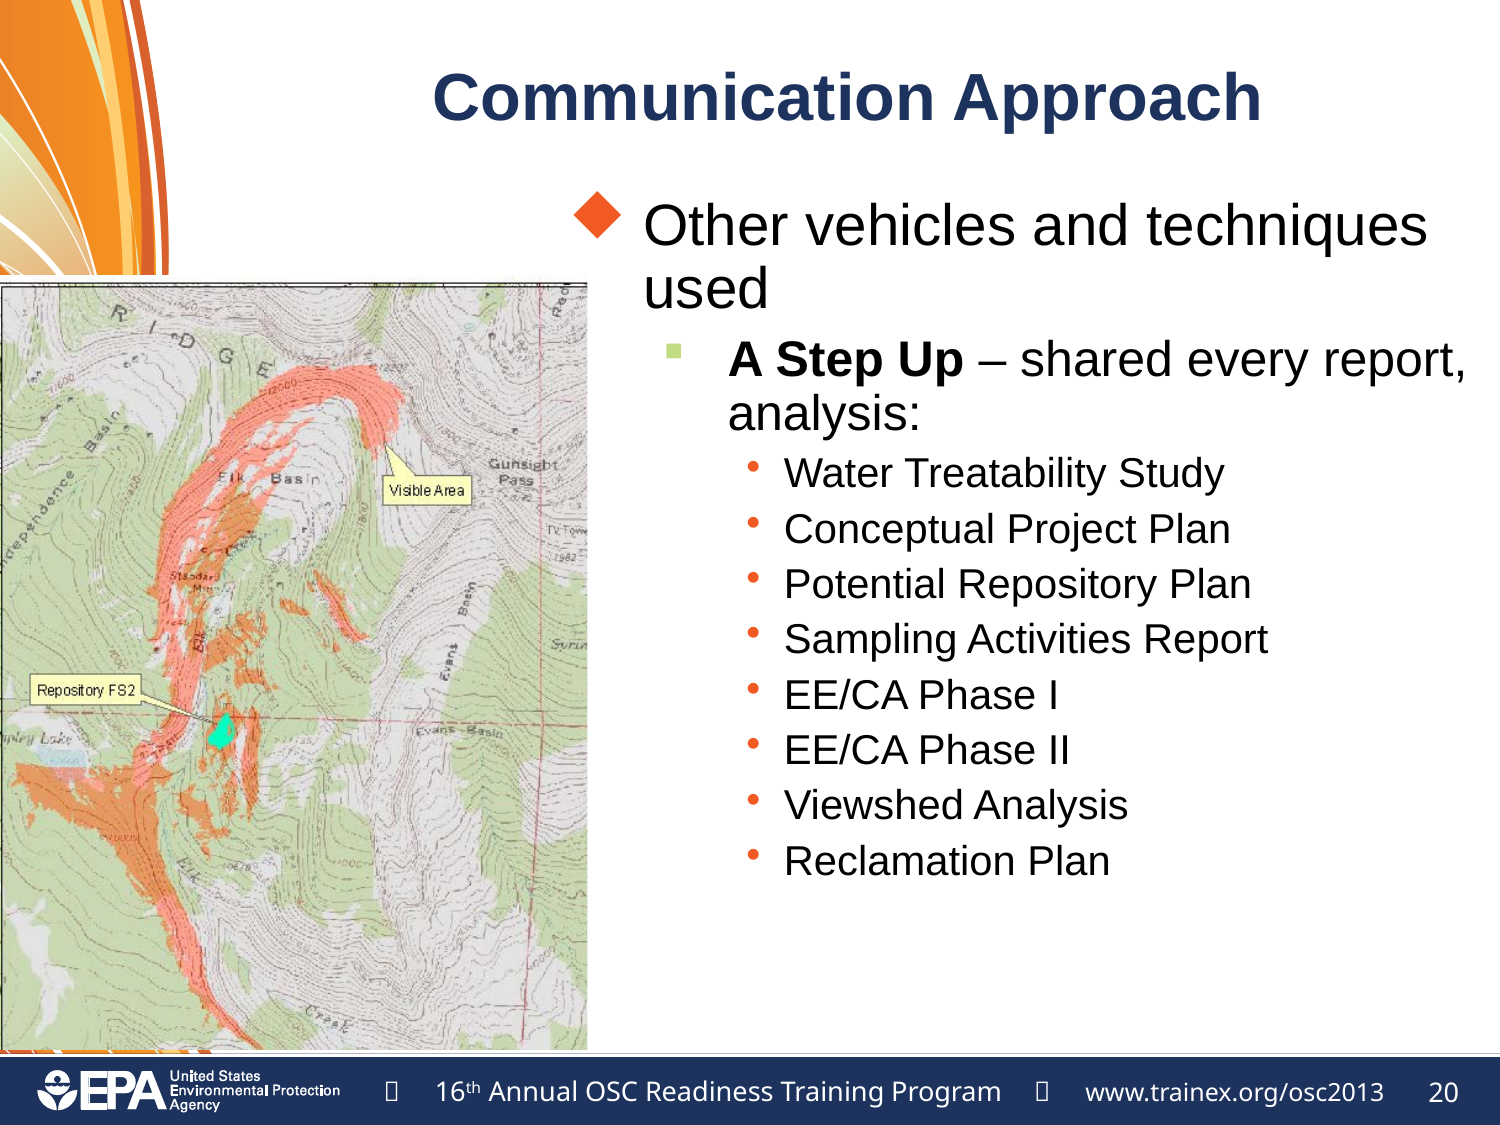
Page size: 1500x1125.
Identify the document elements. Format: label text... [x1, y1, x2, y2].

title Communication Approach [212, 0, 1485, 188]
list Other vehicles and techniques used A Step Up – shared every report, analysis: Water Treatability Study Conceptual Project Plan Potential Repository Plan Sampling Activities Report EE/CA Phase I EE/CA Phase II Viewshed Analysis Reclamation Plan [553, 187, 1500, 1051]
picture [0, 0, 588, 1053]
